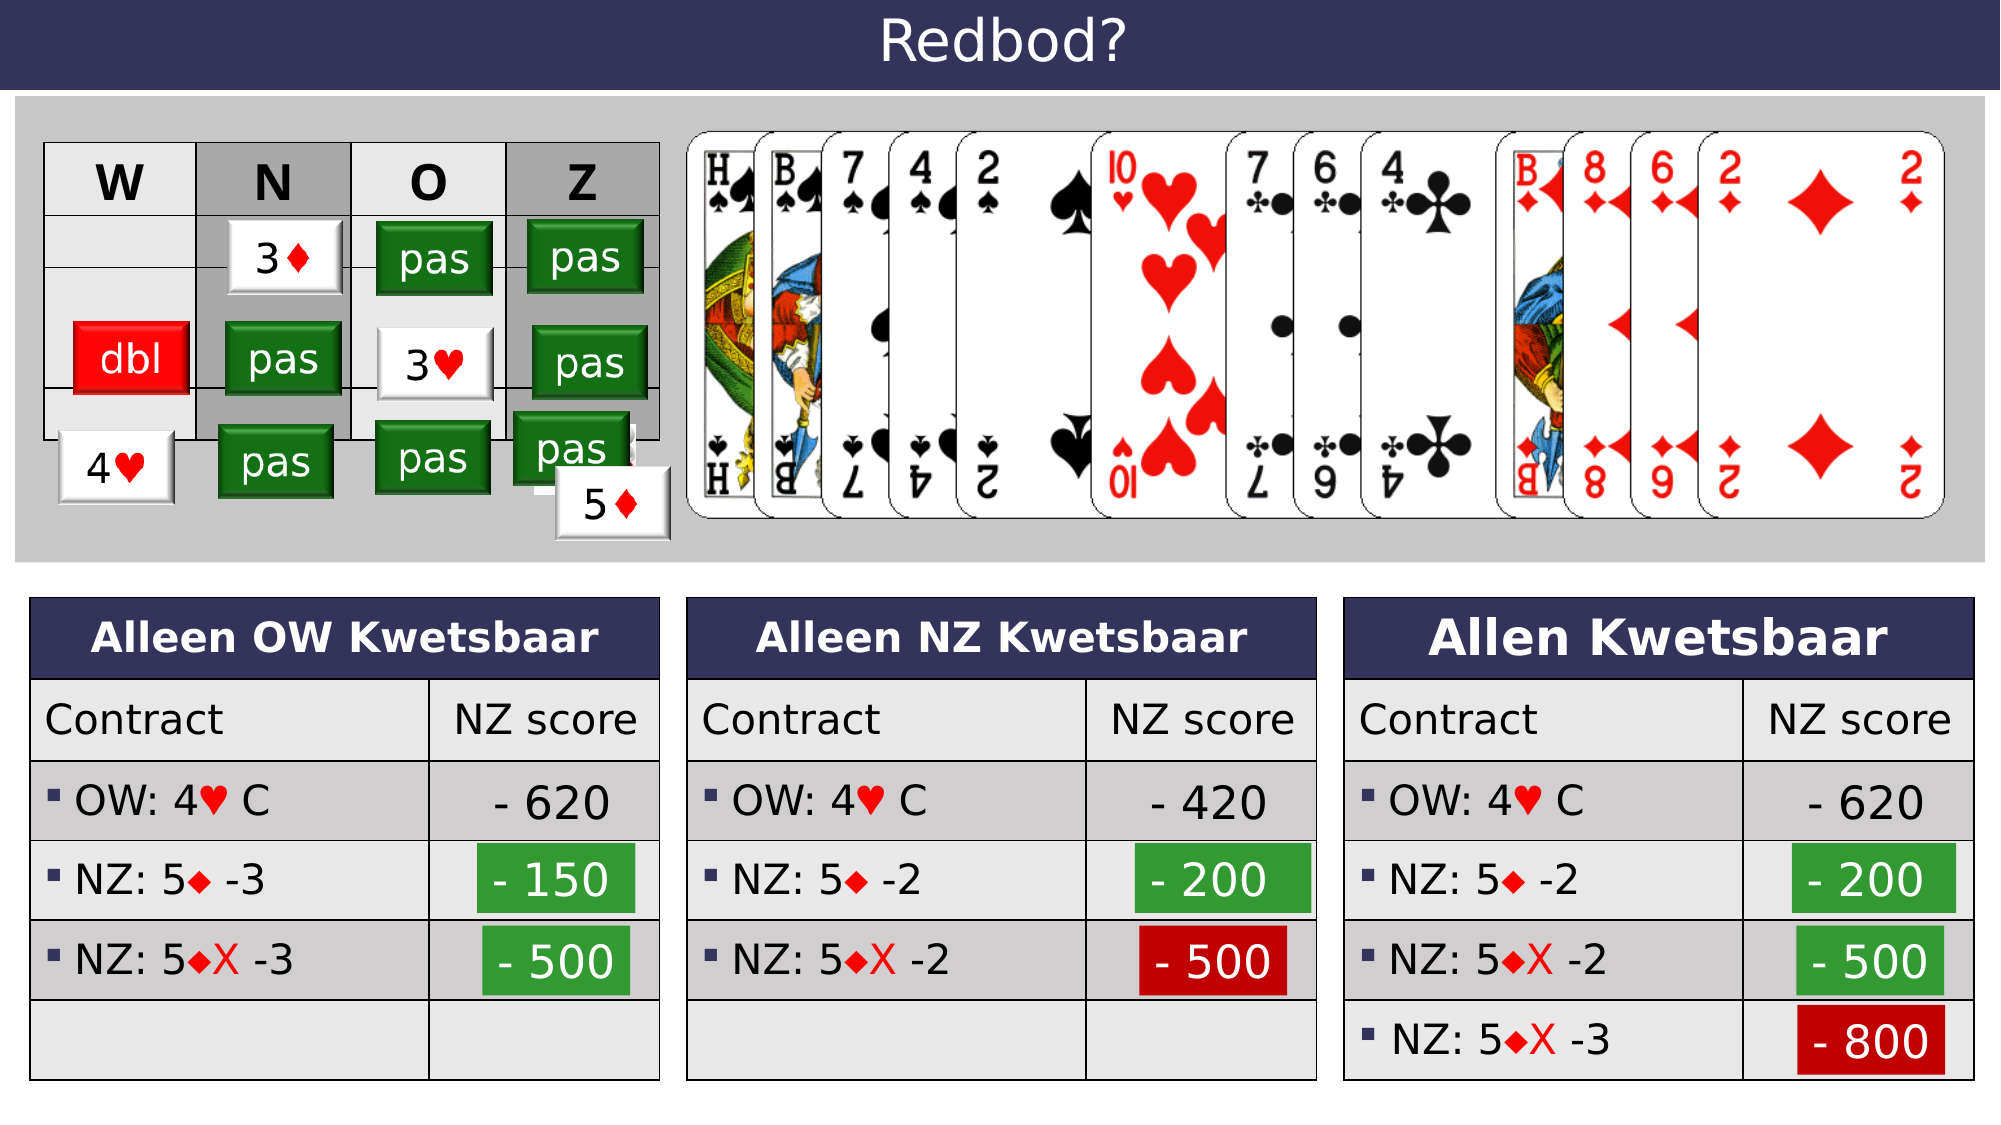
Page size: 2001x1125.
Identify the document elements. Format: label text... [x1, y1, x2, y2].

picture [375, 325, 495, 414]
table_cell [1087, 1001, 1316, 1079]
table_cell [1744, 762, 1973, 840]
table_cell NZ score [1087, 680, 1316, 760]
table_cell NZ: 5X -3 [31, 921, 428, 999]
text_box - 200 [1791, 843, 1957, 913]
table_cell [1087, 921, 1316, 999]
table_cell NZ: 5 -2 [1345, 841, 1742, 919]
table_cell [1744, 841, 1973, 919]
table_cell Contract [1345, 680, 1742, 760]
text_box - 620 [478, 766, 627, 837]
table_cell [1744, 1001, 1973, 1079]
table_cell NZ: 5X -2 [688, 921, 1085, 999]
table_cell NZ score [1744, 680, 1973, 760]
table_header Alleen NZ Kwetsbaar [688, 598, 1316, 678]
table_cell [430, 841, 659, 919]
table_cell [1087, 841, 1316, 919]
table_header Allen Kwetsbaar [1345, 598, 1973, 678]
table_cell OW: 4 C [1345, 762, 1742, 840]
picture [222, 319, 344, 408]
table_cell Contract [688, 680, 1085, 760]
table_cell Contract [31, 680, 428, 760]
table_cell NZ score [430, 680, 659, 760]
table_cell [1744, 921, 1973, 999]
text_box - 420 [1135, 766, 1284, 837]
picture [524, 217, 646, 306]
text_box - 500 [1139, 925, 1288, 996]
picture [224, 218, 344, 307]
title Redbod? [7, 0, 2000, 85]
table_cell [1087, 762, 1316, 840]
text_box - 800 [1797, 1004, 1946, 1075]
table_cell [31, 1001, 428, 1079]
picture [56, 427, 176, 517]
table_cell NZ: 5X -3 [1345, 1001, 1742, 1079]
table_cell OW: 4 C [688, 762, 1085, 840]
picture [215, 422, 337, 510]
table_cell NZ: 5X -2 [1345, 921, 1742, 999]
picture [71, 318, 191, 408]
picture [371, 417, 493, 506]
table_cell [430, 921, 659, 999]
table_cell NZ: 5 -3 [31, 841, 428, 919]
text_box - 620 [1792, 766, 1941, 837]
text_box - 150 [477, 843, 636, 913]
table_cell [430, 1001, 659, 1079]
picture [686, 123, 1957, 528]
picture [510, 323, 673, 553]
table_header Alleen OW Kwetsbaar [31, 598, 659, 678]
text_box - 200 [1134, 843, 1312, 913]
table_cell [430, 762, 659, 840]
table_cell [688, 1001, 1085, 1079]
text_box - 500 [1796, 925, 1945, 996]
text_box - 500 [482, 925, 631, 996]
picture [373, 218, 495, 307]
table_cell OW: 4 C [31, 762, 428, 840]
table_cell NZ: 5 -2 [688, 841, 1085, 919]
